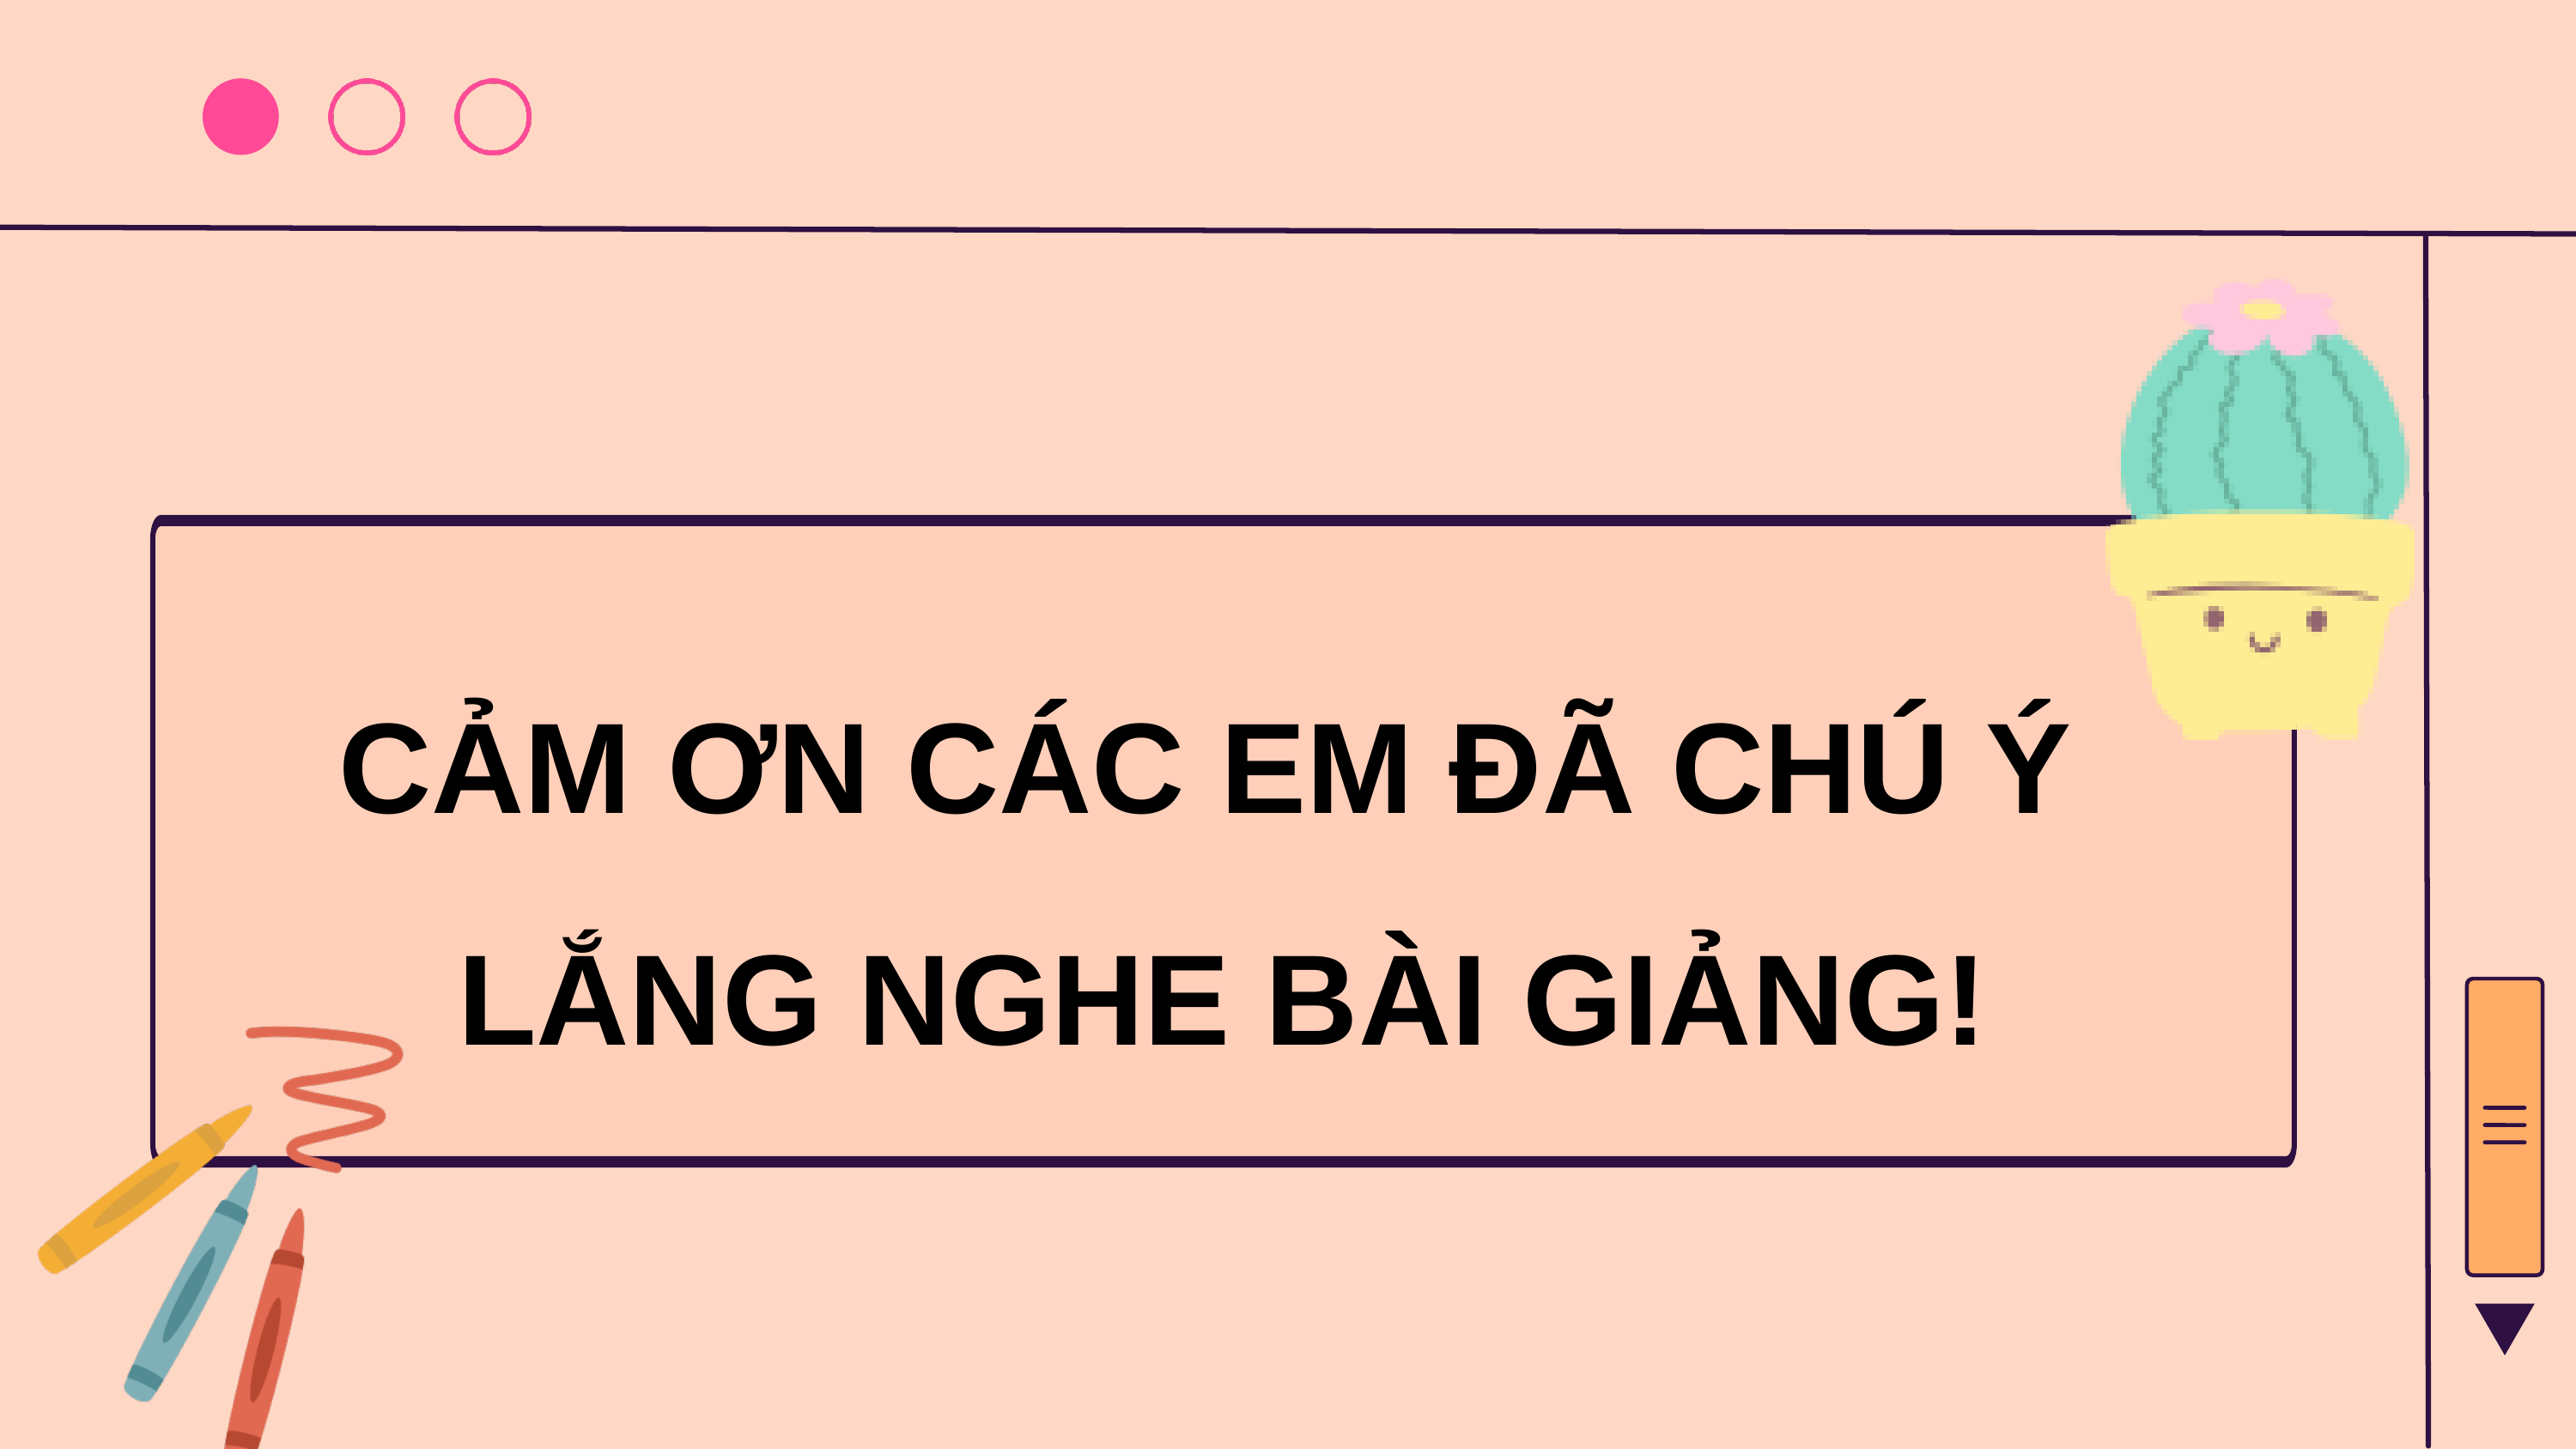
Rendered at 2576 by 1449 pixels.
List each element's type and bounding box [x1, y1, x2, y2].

picture [454, 78, 532, 155]
text_box [2354, 1087, 2576, 1167]
picture [2105, 278, 2415, 741]
picture [33, 1026, 406, 1449]
text_box [149, 514, 2298, 1168]
text_box [2475, 1303, 2536, 1356]
picture [328, 78, 406, 155]
text_box [202, 78, 280, 155]
